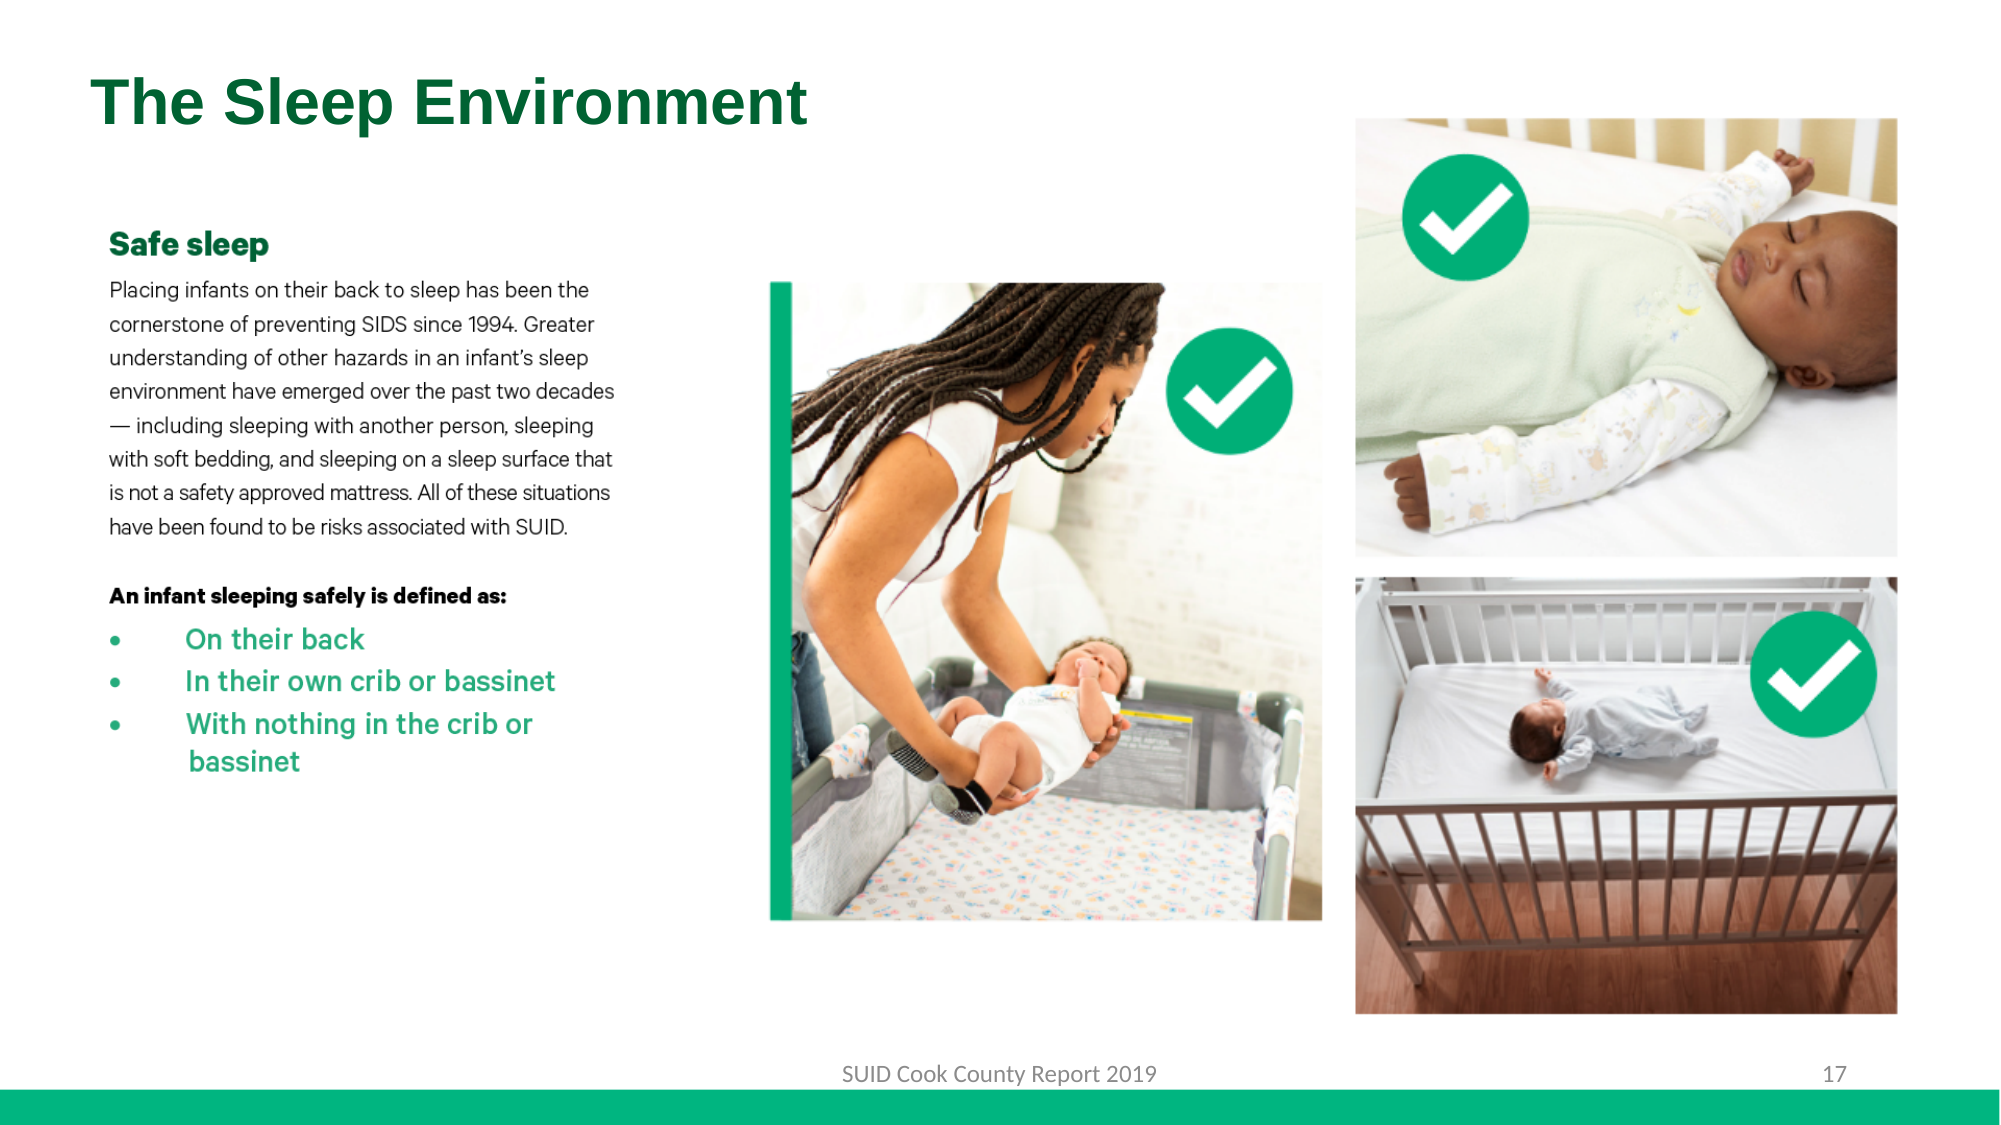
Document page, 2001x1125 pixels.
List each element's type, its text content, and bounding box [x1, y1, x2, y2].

text_box [0, 1089, 2000, 1125]
picture [752, 95, 1915, 1030]
footer SUID Cook County Report 2019 [662, 1042, 1338, 1089]
slide_number 17 [1412, 1042, 1863, 1089]
title The Sleep Environment [75, 59, 1801, 278]
picture [80, 194, 645, 827]
